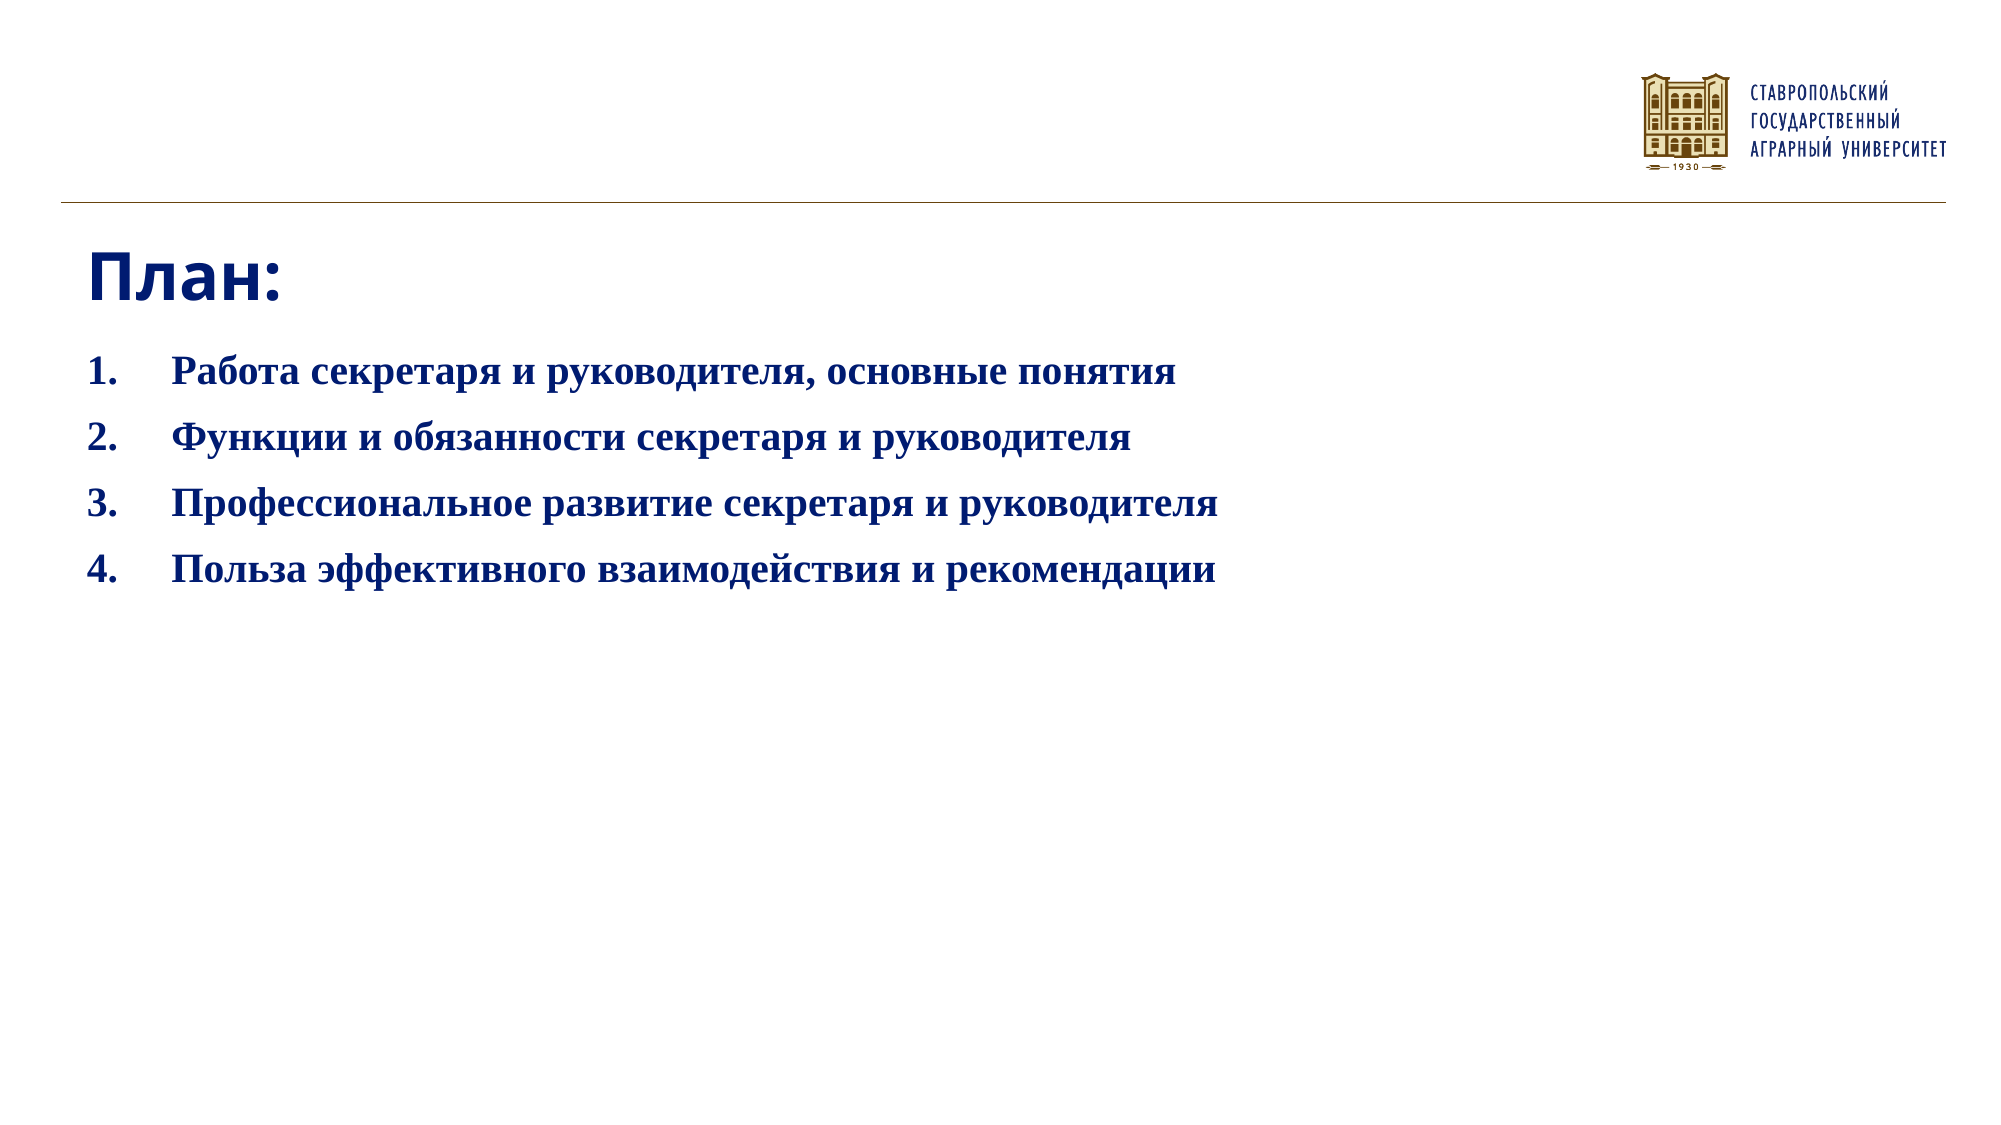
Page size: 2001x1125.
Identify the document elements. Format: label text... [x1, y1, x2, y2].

picture [1641, 73, 1946, 170]
list Работа секретаря и руководителя, основные понятия Функции и обязанности секретаря и руководителя Профессиональное развитие секретаря и руководителя Польза эффективного взаимодействия и рекомендации [72, 341, 1851, 1077]
